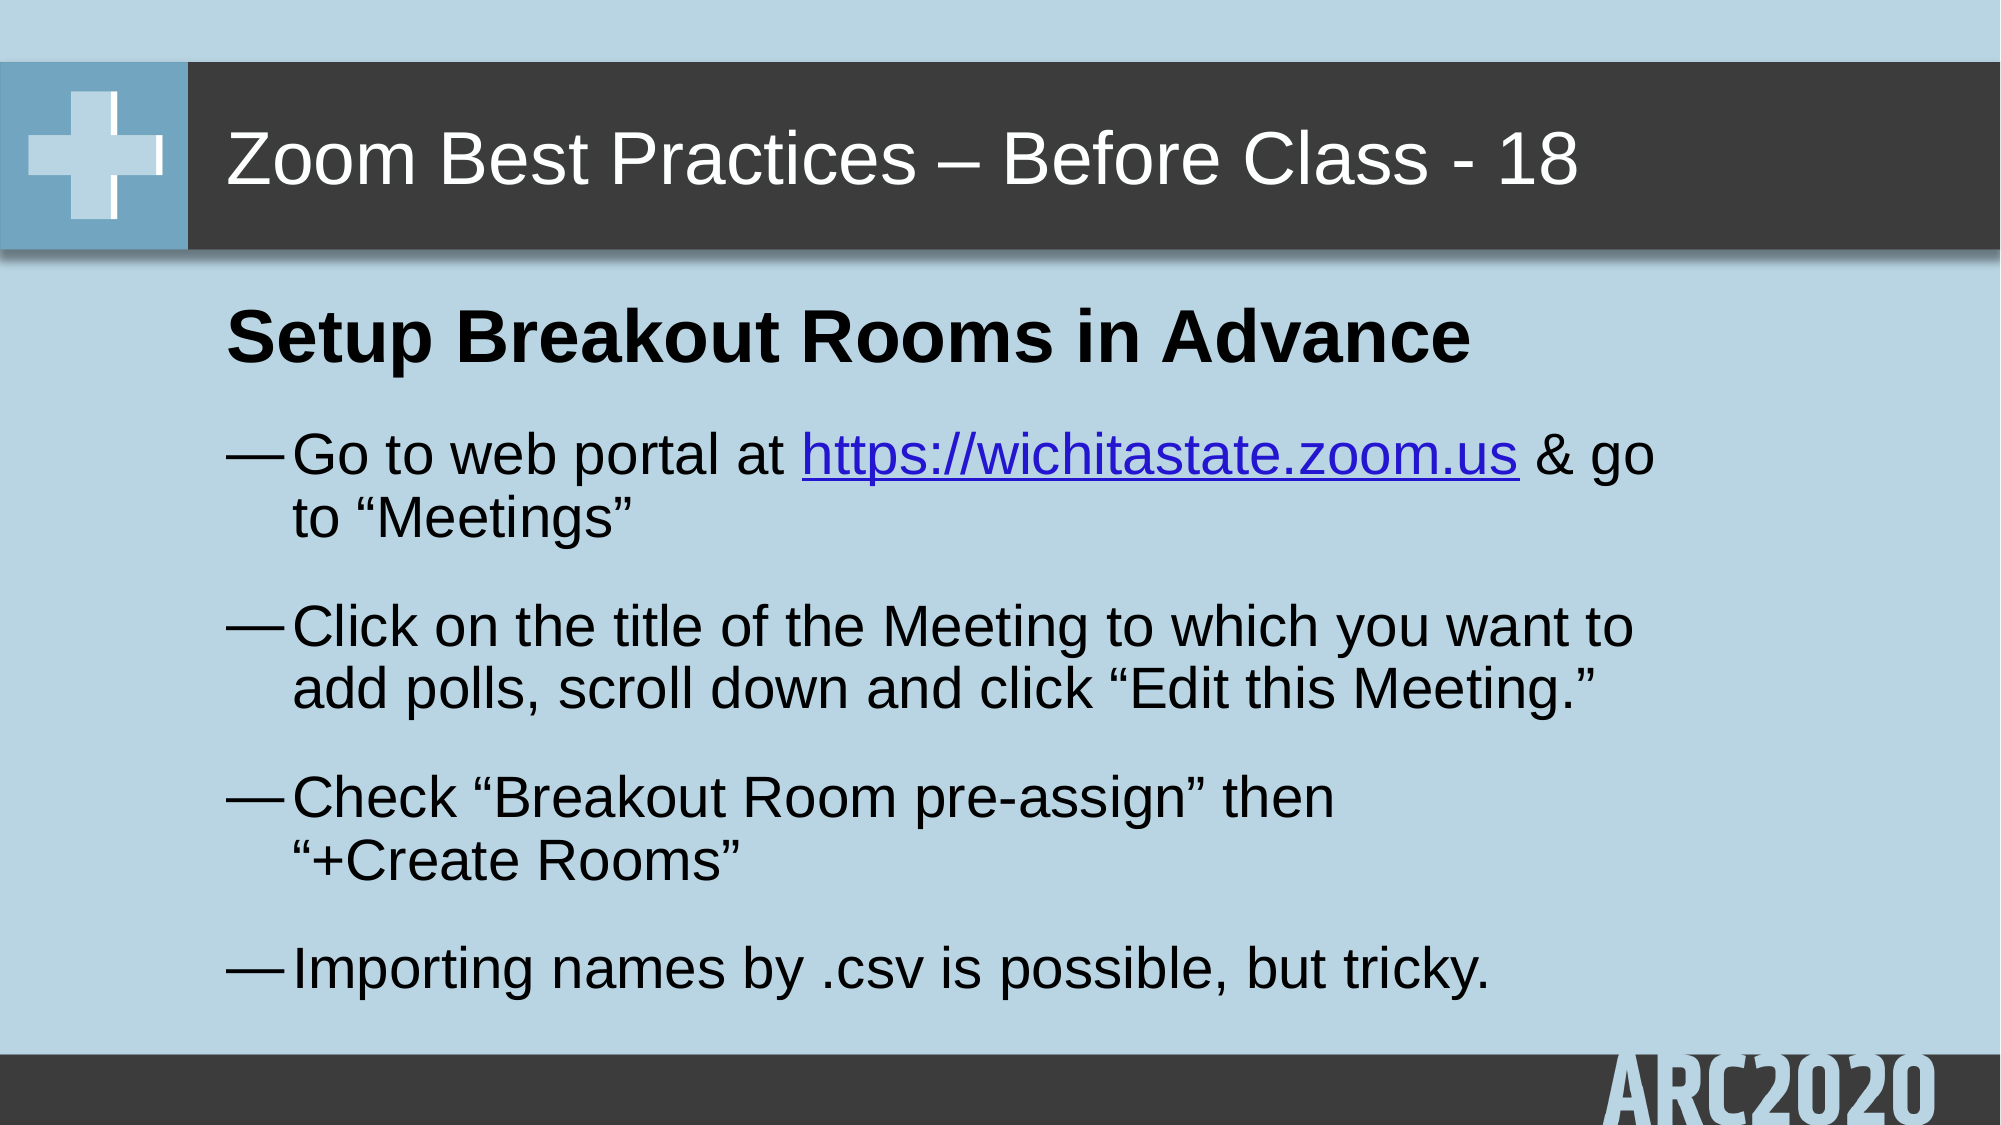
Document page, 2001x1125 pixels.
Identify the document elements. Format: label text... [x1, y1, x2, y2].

text_box [214, 390, 1745, 1033]
list Setup Breakout Rooms in Advance Go to web portal at https://wichitastate.zoom.us & go to “Meetings” Click on the title of the Meeting to which you want to add polls, scroll down and click “Edit this Meeting.” Check “Breakout Room pre-assign” then “+Create Rooms” Importing names by .csv is possible, but tricky. [211, 290, 1721, 1026]
picture [0, 0, 2001, 1125]
title Zoom Best Practices – Before Class - 18 [211, 71, 1789, 249]
